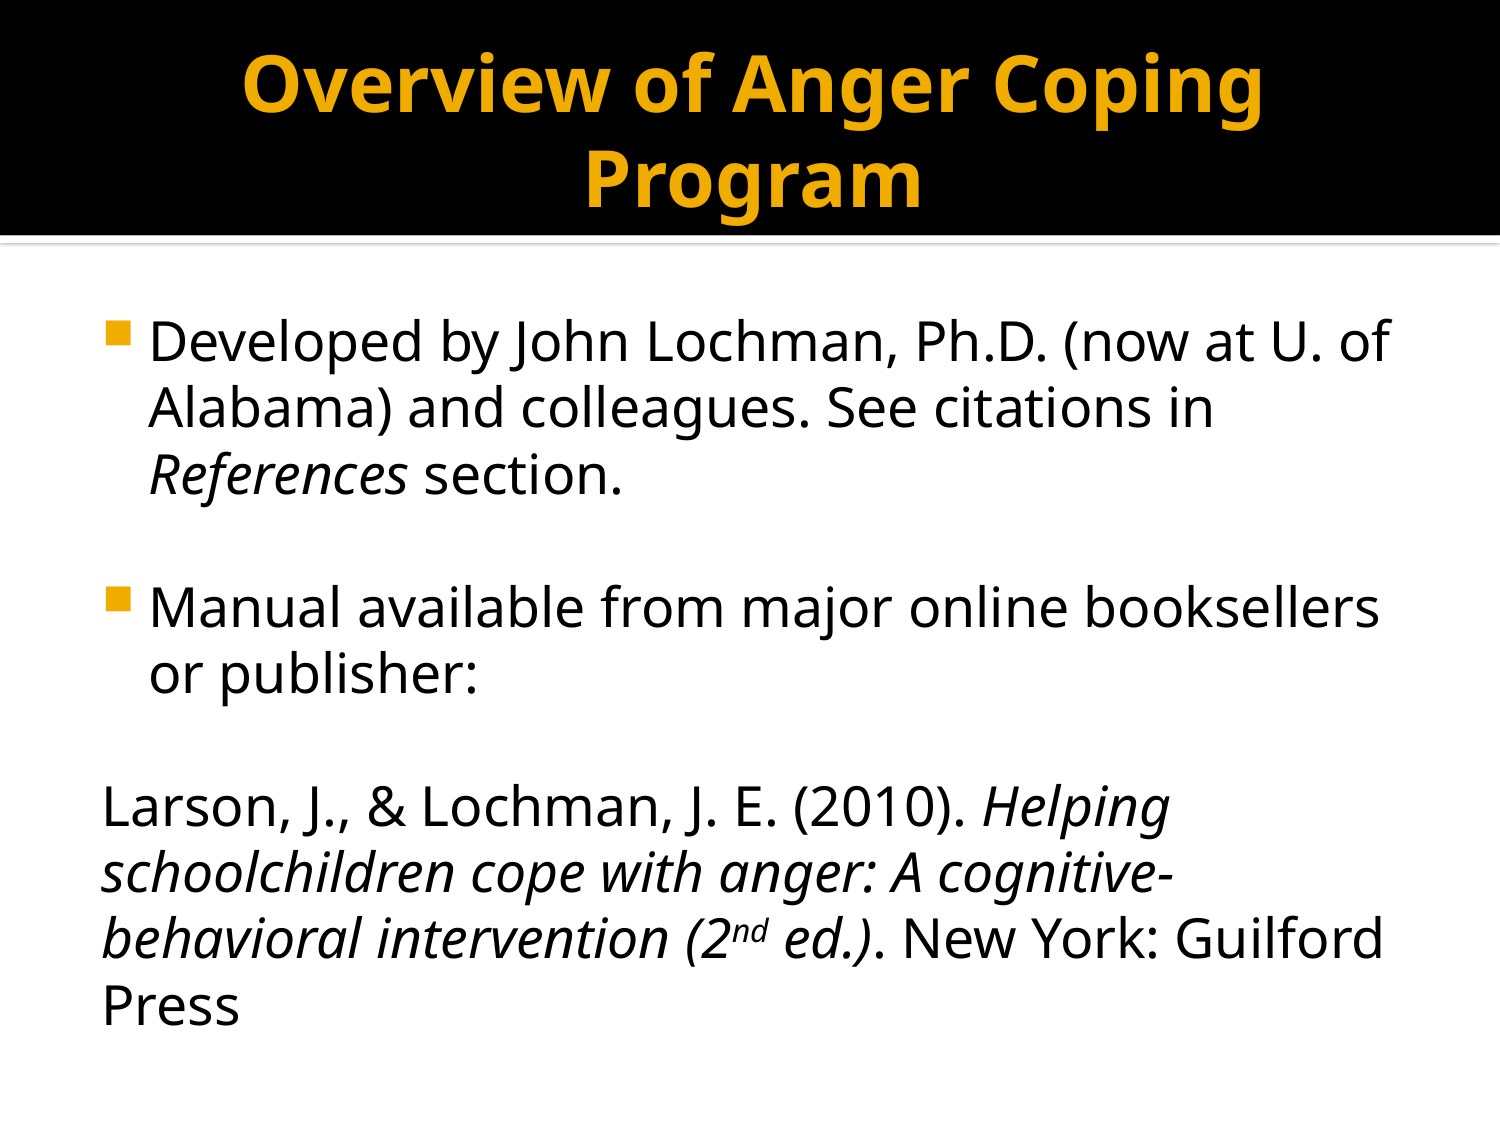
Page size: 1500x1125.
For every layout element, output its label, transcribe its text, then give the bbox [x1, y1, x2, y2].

list Developed by John Lochman, Ph.D. (now at U. of Alabama) and colleagues. See citations in References section. Manual available from major online booksellers or publisher: Larson, J., & Lochman, J. E. (2010). Helping schoolchildren cope with anger: A cognitive-behavioral intervention (2nd ed.). New York: Guilford Press [75, 291, 1425, 1050]
title Overview of Anger Coping Program [75, 25, 1425, 231]
